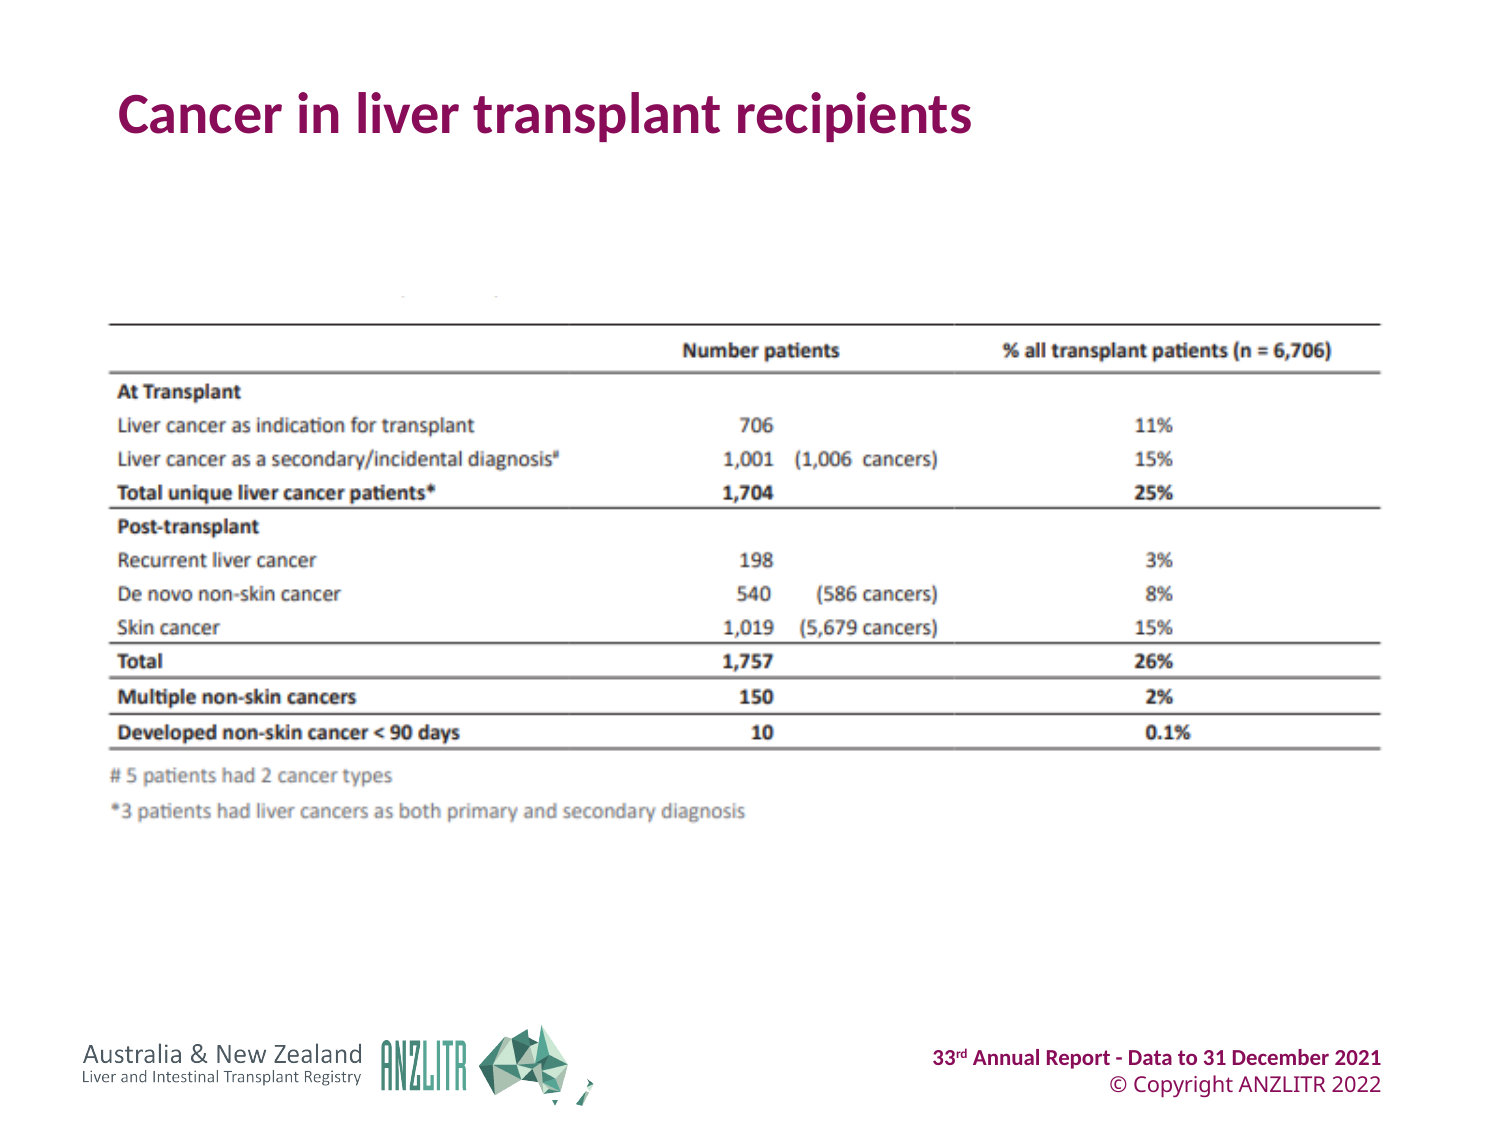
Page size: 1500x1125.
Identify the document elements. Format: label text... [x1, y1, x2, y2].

picture [83, 1024, 594, 1106]
title Cancer in liver transplant recipients [103, 59, 1397, 171]
picture [56, 296, 1416, 840]
